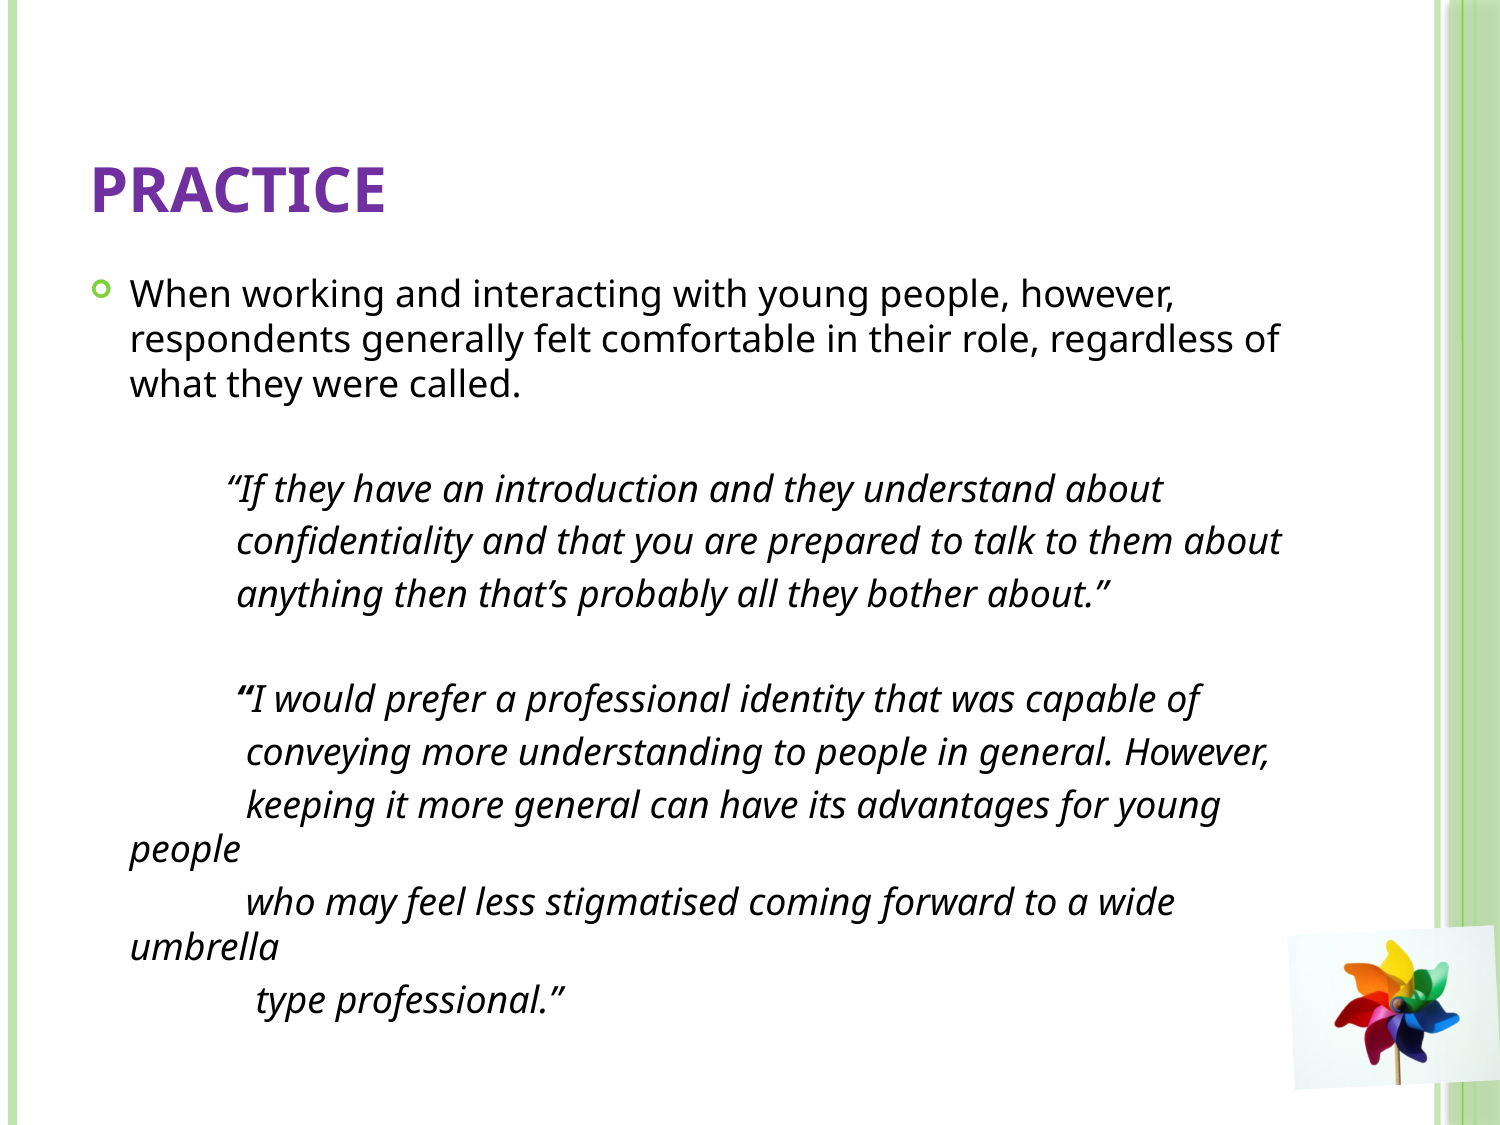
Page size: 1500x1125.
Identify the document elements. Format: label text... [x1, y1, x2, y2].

title Practice [75, 45, 1300, 233]
picture [1288, 926, 1500, 1090]
list When working and interacting with young people, however, respondents generally felt comfortable in their role, regardless of what they were called. “If they have an introduction and they understand about confidentiality and that you are prepared to talk to them about anything then that’s probably all they bother about.” “I would prefer a professional identity that was capable of conveying more understanding to people in general. However, keeping it more general can have its advantages for young people who may feel less stigmatised coming forward to a wide umbrella type professional.” [75, 262, 1300, 1062]
